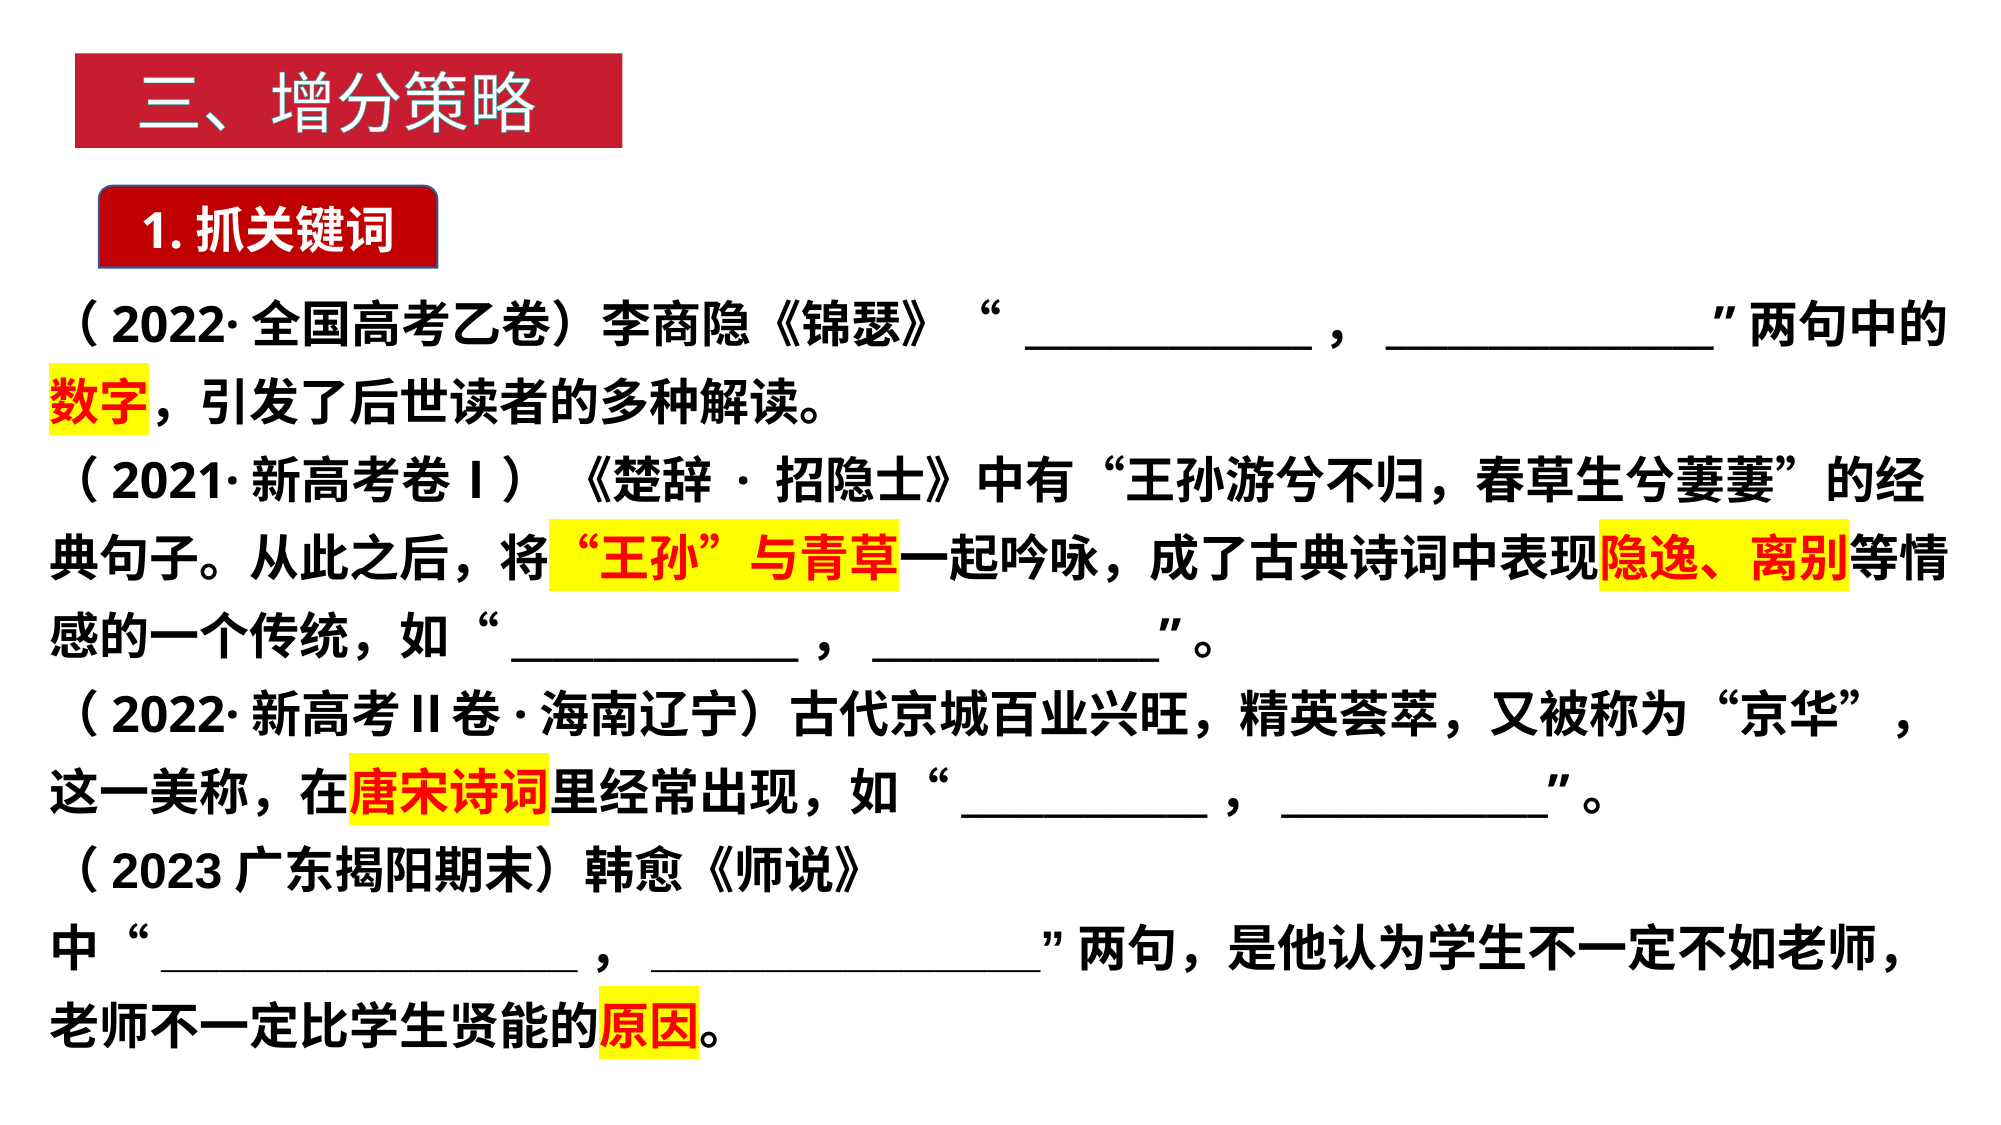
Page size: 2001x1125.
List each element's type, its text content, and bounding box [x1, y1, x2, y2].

text_box 1.抓关键词 [97, 184, 439, 267]
text_box （2022·全国高考乙卷）李商隐《锦瑟》“ ______________，________________”两句中的数字，引发了后世读者的多种解读。 （2021·新高考卷Ⅰ） 《楚辞 · 招隐士》中有“王孙游兮不归，春草生兮萋萋”的经典句子。从此之后，将“王孙”与青草一起吟咏，成了古典诗词中表现隐逸、离别等情感的一个传统，如“______________，______________”。 （2022·新高考Ⅱ卷·海南辽宁）古代京城百业兴旺，精英荟萃，又被称为“京华”，这一美称，在唐宋诗词里经常出现，如“____________，_____________”。 （2023广东揭阳期末）韩愈《师说》中“_______________，______________”两句，是他认为学生不一定不如老师，老师不一定比学生贤能的原因。 [34, 267, 1966, 1062]
text_box 三、增分策略 [75, 53, 623, 148]
